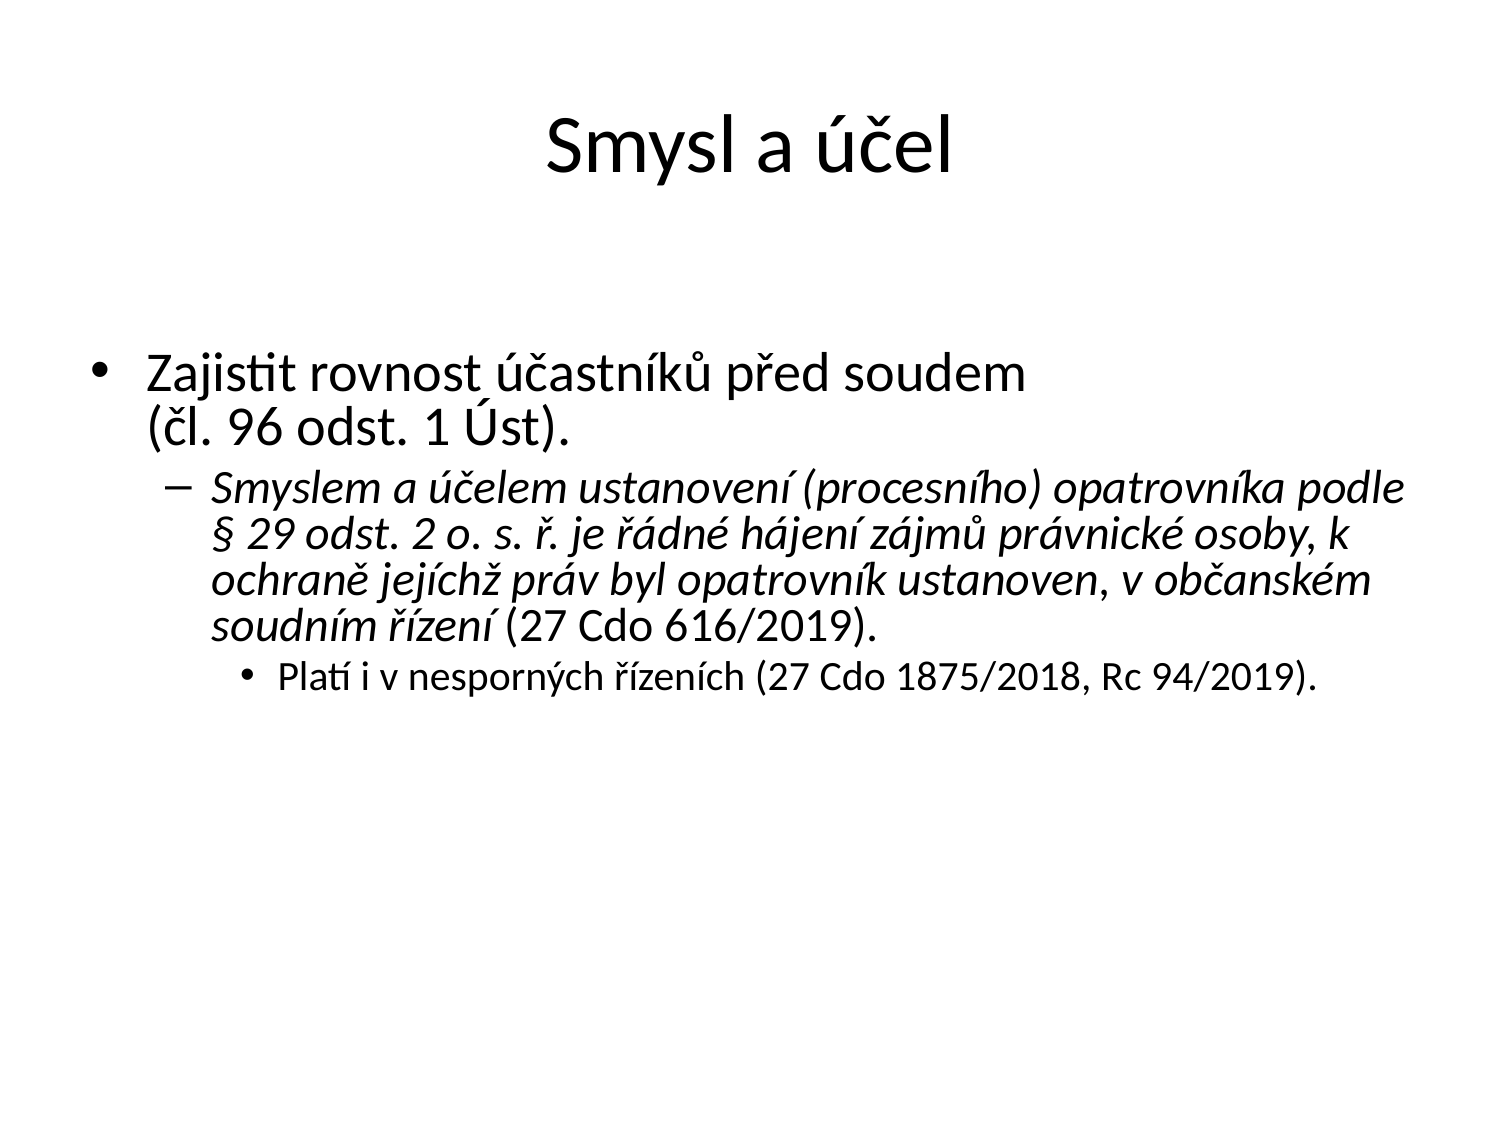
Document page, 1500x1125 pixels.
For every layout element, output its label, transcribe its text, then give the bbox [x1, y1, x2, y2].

title Smysl a účel [75, 45, 1425, 233]
list Zajistit rovnost účastníků před soudem (čl. 96 odst. 1 Úst). Smyslem a účelem ustanovení (procesního) opatrovníka podle § 29 odst. 2 o. s. ř. je řádné hájení zájmů právnické osoby, k ochraně jejíchž práv byl opatrovník ustanoven, v občanském soudním řízení (27 Cdo 616/2019). Platí i v nesporných řízeních (27 Cdo 1875/2018, Rc 94/2019). [75, 262, 1425, 1005]
